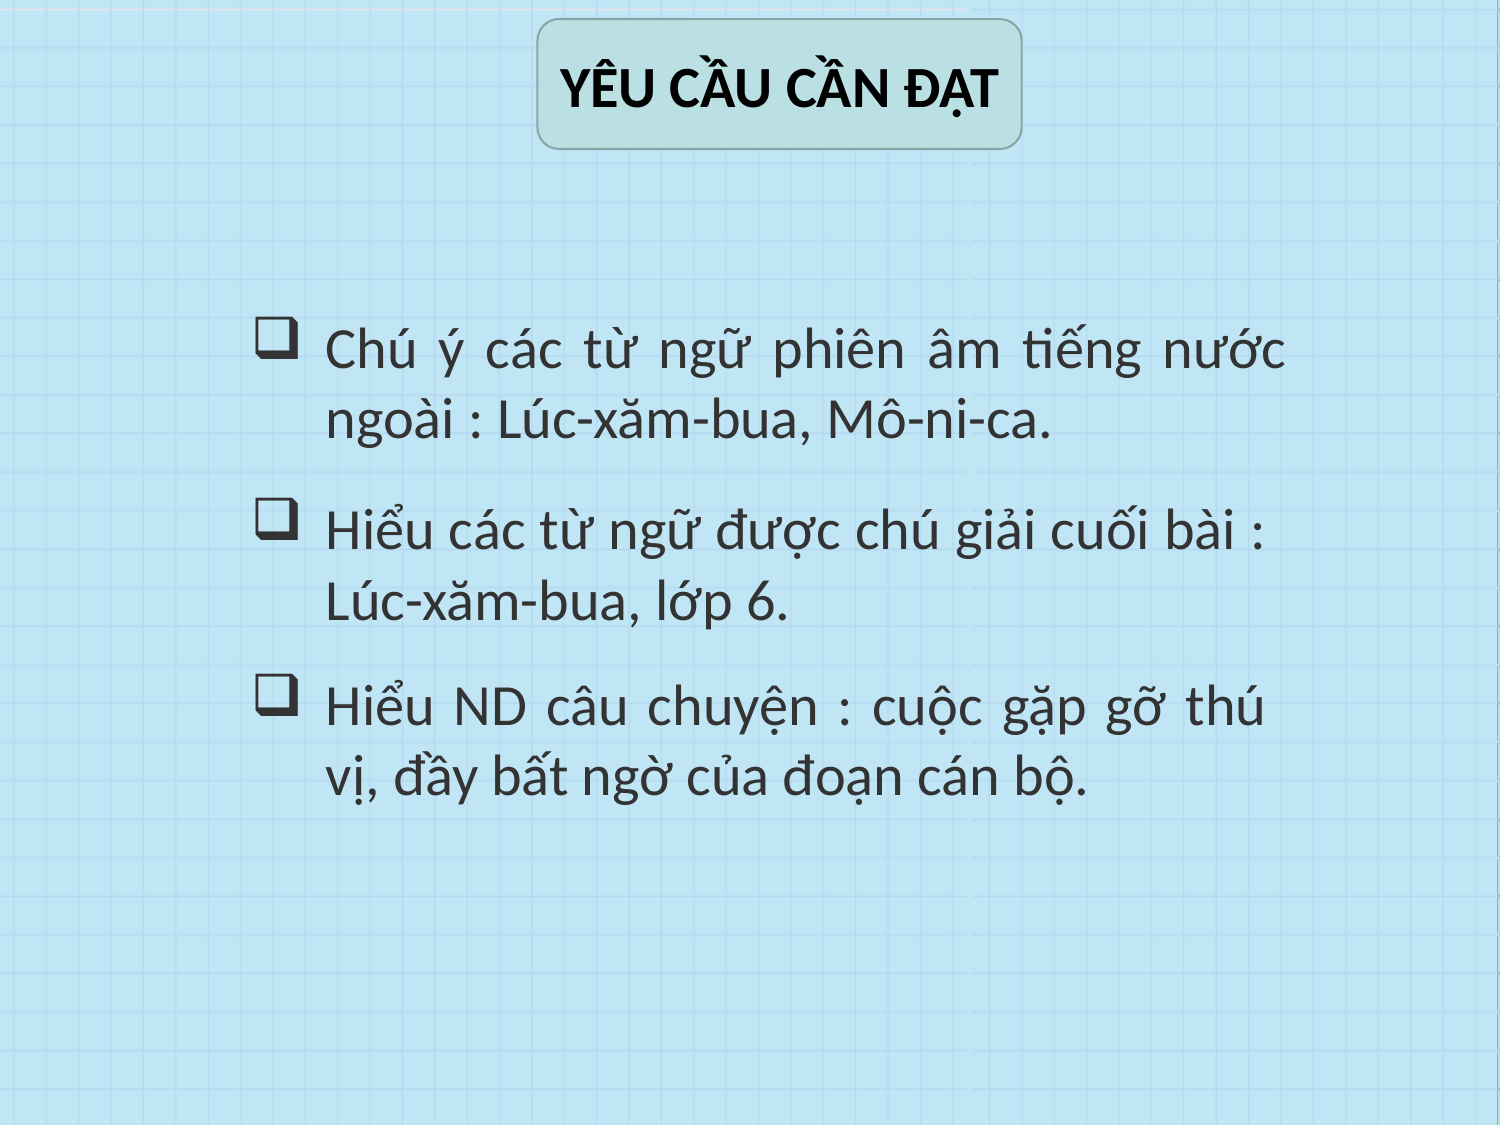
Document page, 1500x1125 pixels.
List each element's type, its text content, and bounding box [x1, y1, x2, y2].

text_box Chú ý các từ ngữ phiên âm tiếng nước ngoài : Lúc-xăm-bua, Mô-ni-ca. [236, 303, 1303, 458]
text_box Hiểu ND câu chuyện : cuộc gặp gỡ thú vị, đầy bất ngờ của đoạn cán bộ. [236, 659, 1282, 815]
text_box YÊU CẦU CẦN ĐẠT [536, 17, 1023, 151]
text_box Hiểu các từ ngữ được chú giải cuối bài : Lúc-xăm-bua, lớp 6. [236, 484, 1282, 639]
picture [0, 0, 1500, 1125]
